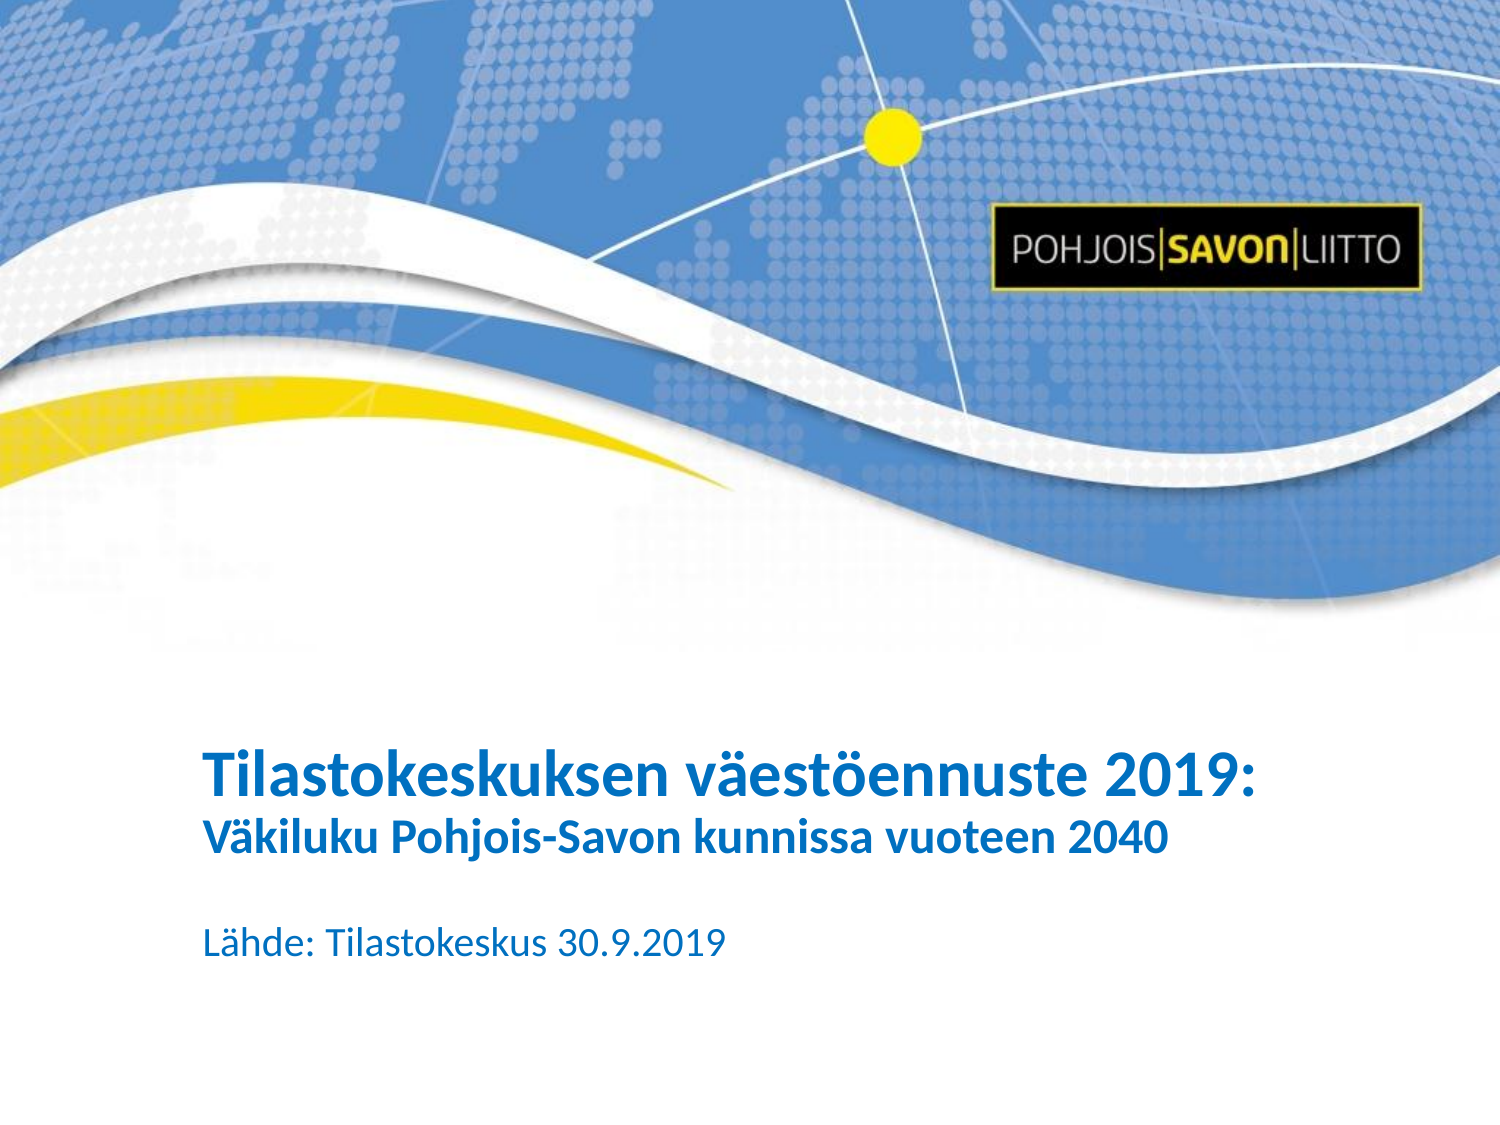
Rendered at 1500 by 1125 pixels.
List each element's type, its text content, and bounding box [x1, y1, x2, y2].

title Tilastokeskuksen väestöennuste 2019: Väkiluku Pohjois-Savon kunnissa vuoteen 2040 [187, 649, 1313, 873]
subtitle Lähde: Tilastokeskus 30.9.2019 [187, 913, 1313, 1035]
picture [0, 0, 1500, 652]
